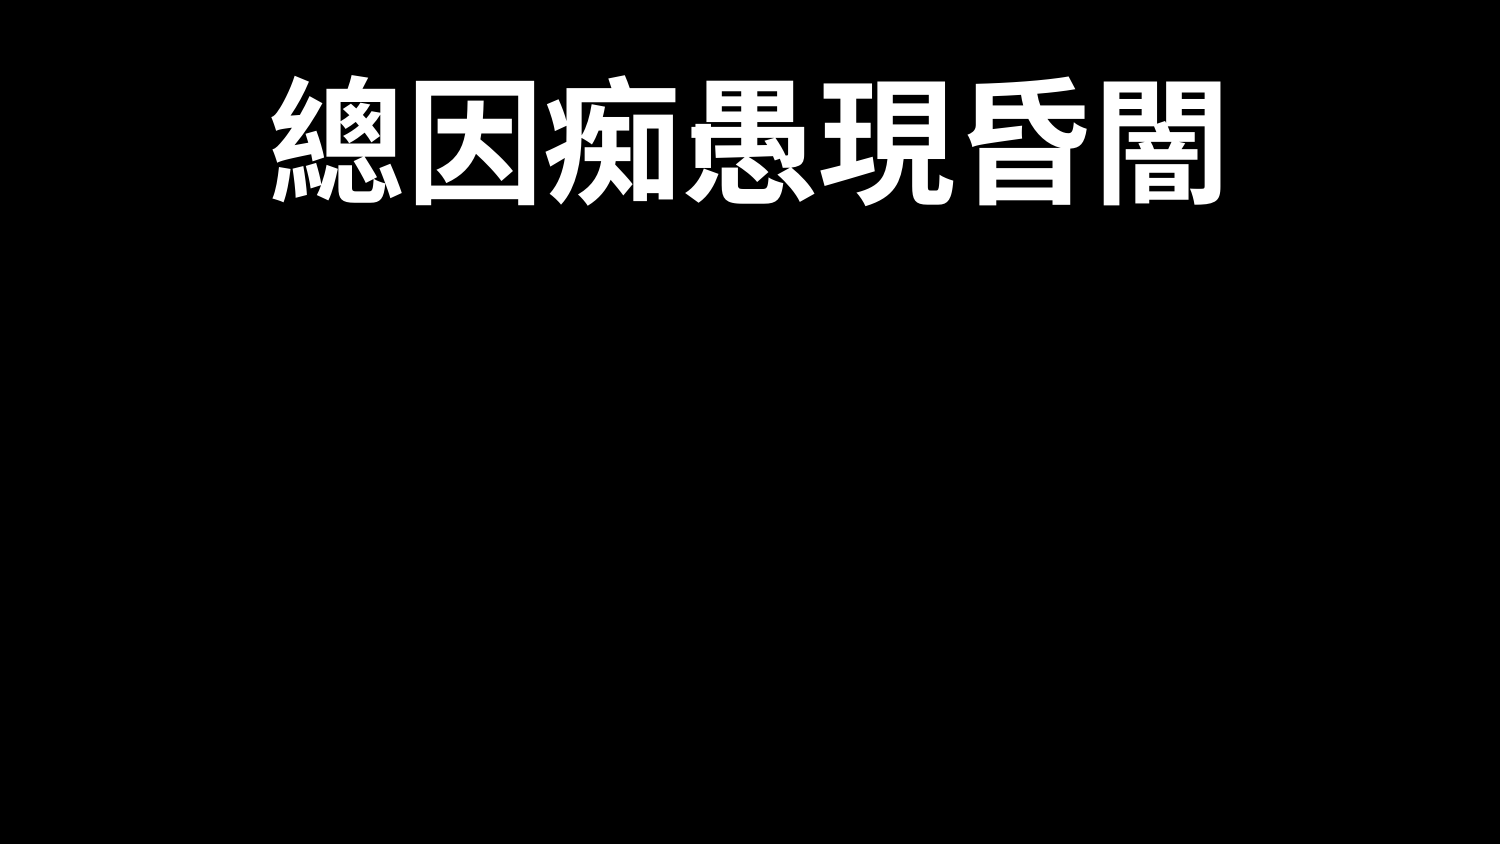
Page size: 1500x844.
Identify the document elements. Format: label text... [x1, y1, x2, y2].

title 總因痴愚現昏闇 [75, 68, 1425, 210]
